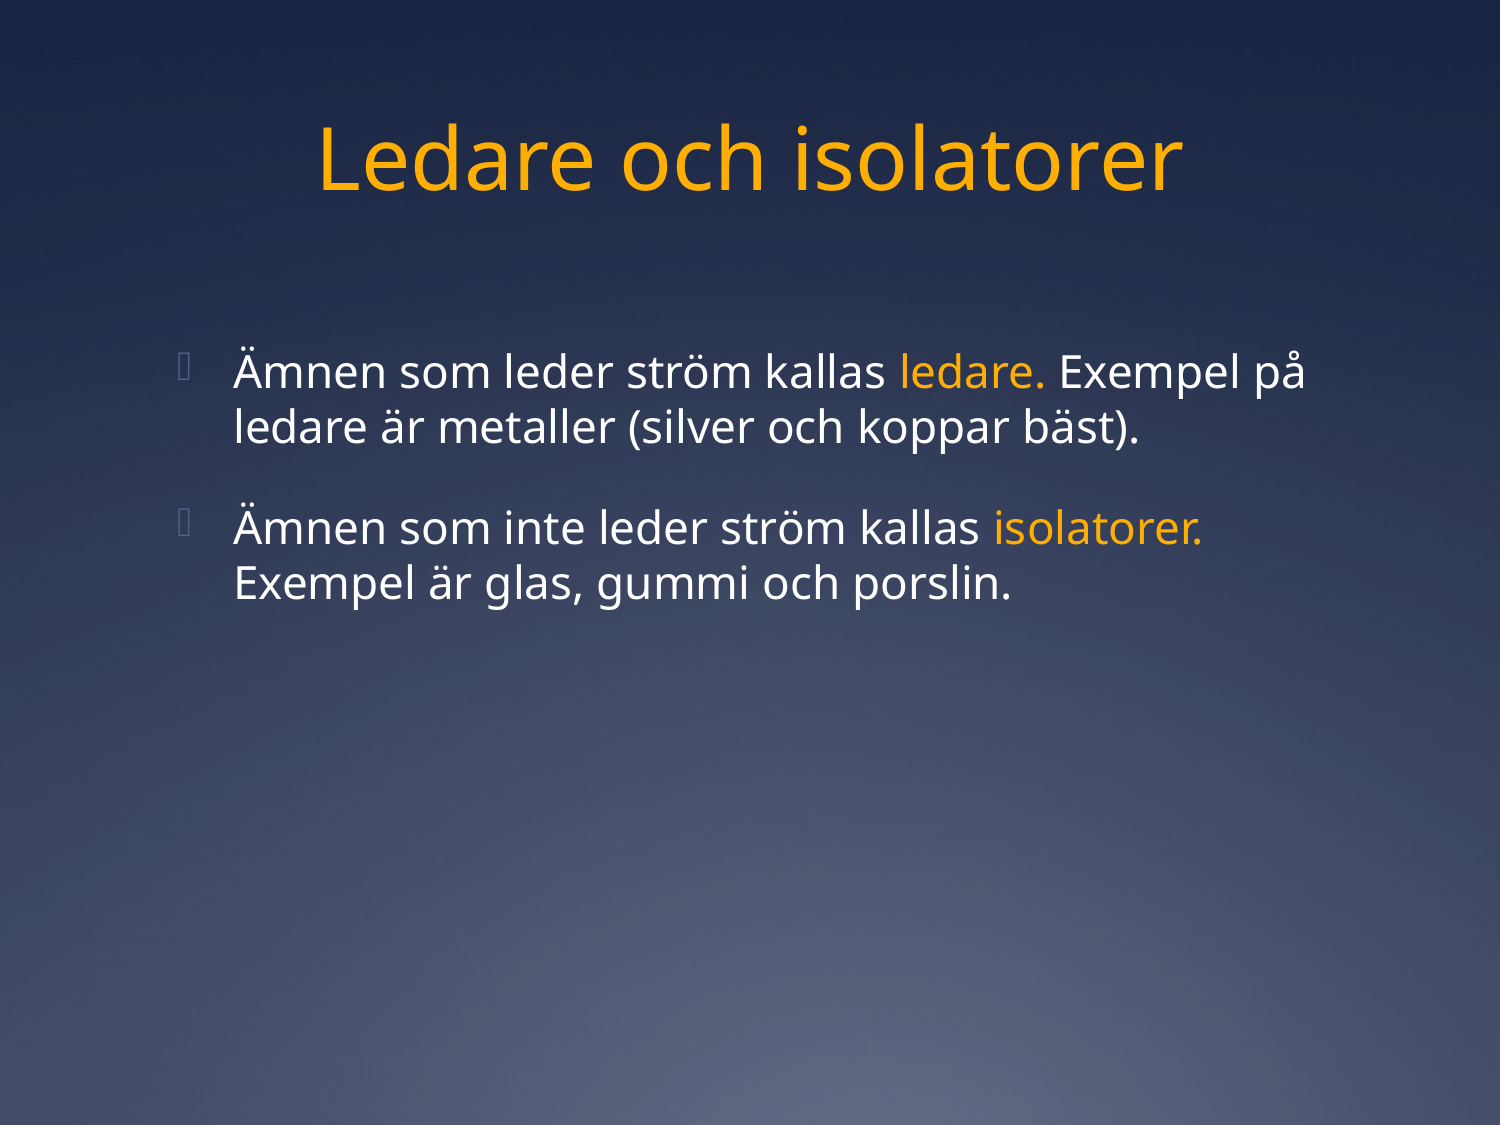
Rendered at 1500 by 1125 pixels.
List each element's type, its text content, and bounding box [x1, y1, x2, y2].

title Ledare och isolatorer [100, 95, 1400, 225]
list Ämnen som leder ström kallas ledare. Exempel på ledare är metaller (silver och koppar bäst). Ämnen som inte leder ström kallas isolatorer. Exempel är glas, gummi och porslin. [162, 335, 1338, 643]
